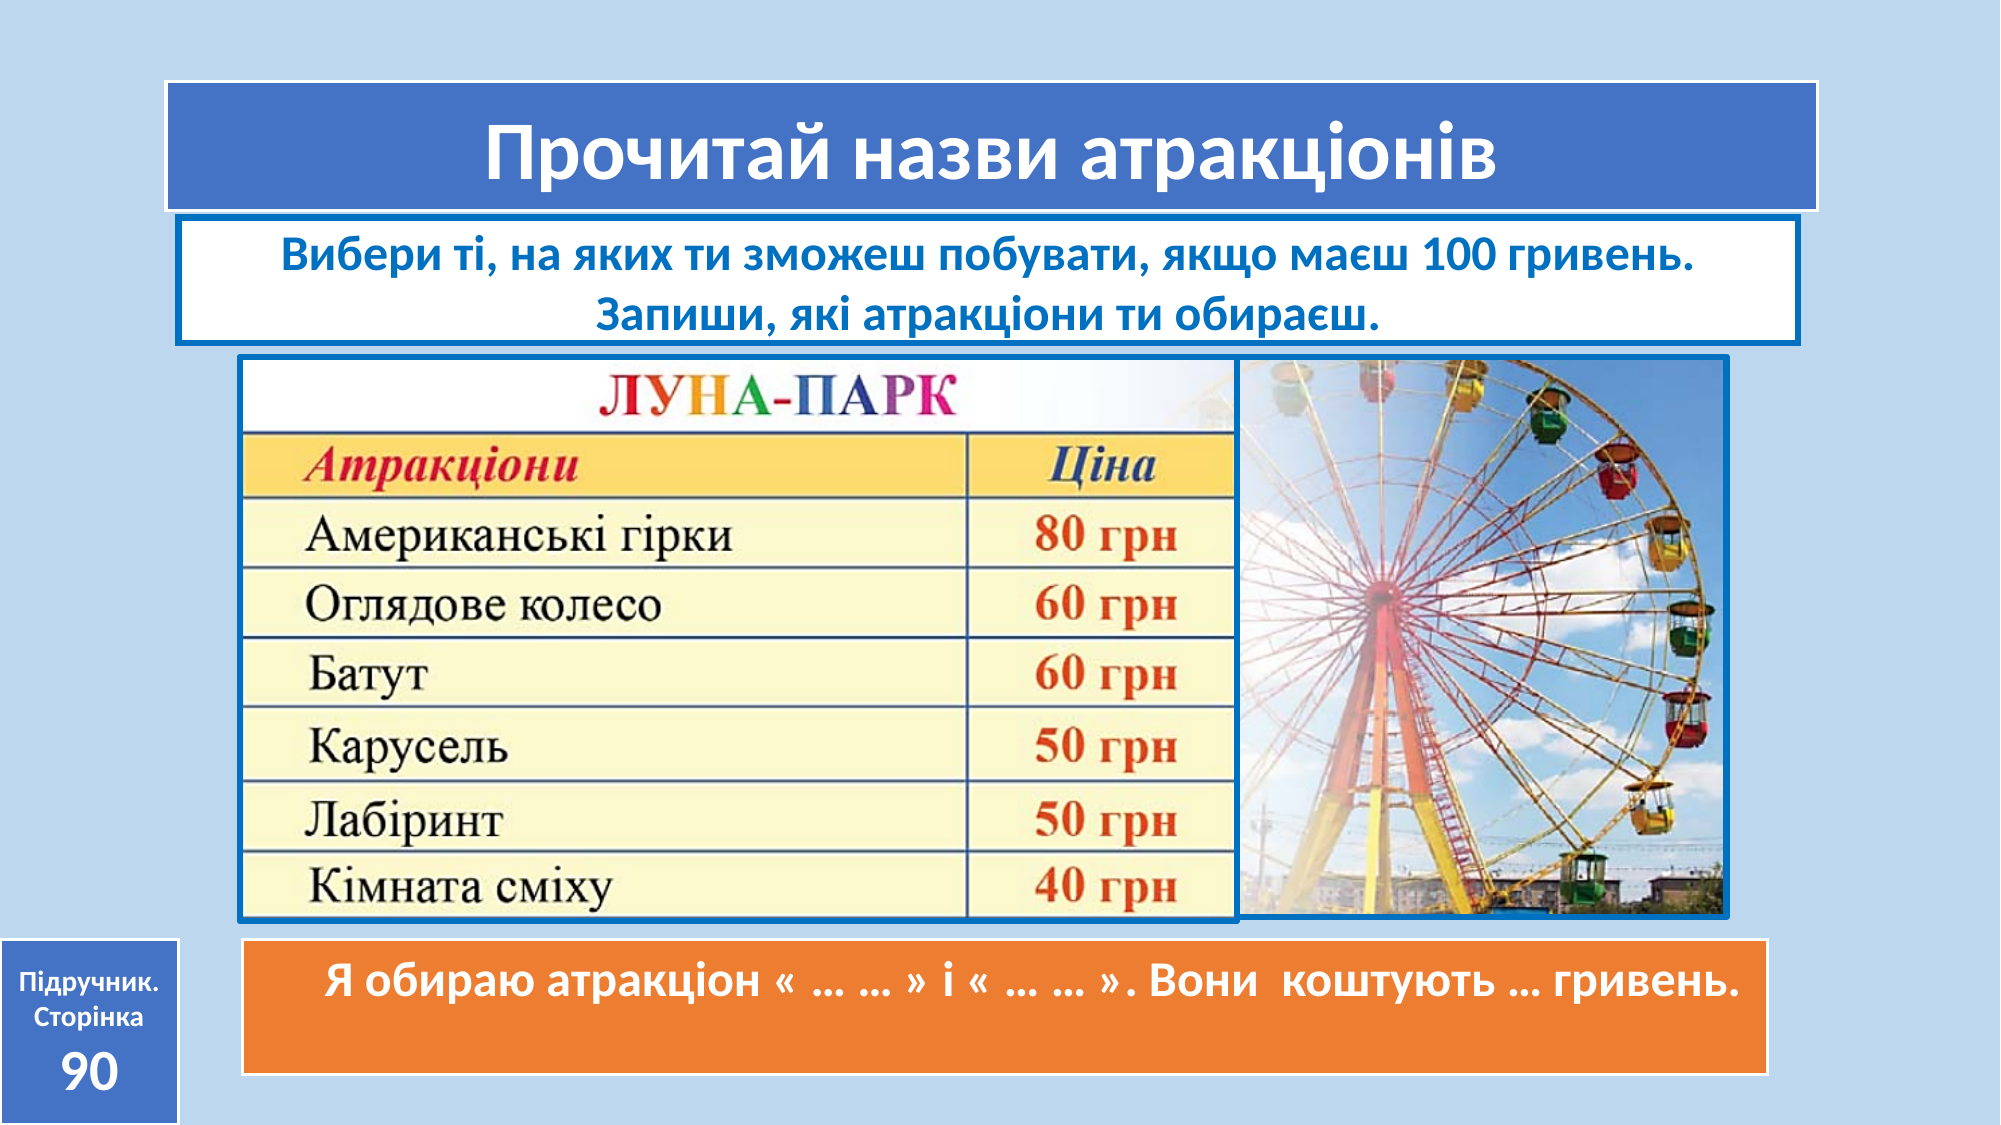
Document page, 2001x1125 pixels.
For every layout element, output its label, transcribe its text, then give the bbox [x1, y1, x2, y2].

text_box Прочитай назви атракціонів [164, 80, 1819, 212]
picture [242, 359, 1724, 918]
text_box Вибери ті, на яких ти зможеш побувати, якщо маєш 100 гривень. Запиши, які атракціони ти обираєш. [177, 217, 1799, 344]
text_box Я обираю атракціон « … … » і « … … ». Вони коштують … гривень. [241, 938, 1769, 1076]
text_box Підручник. Сторінка 90 [0, 938, 180, 1125]
